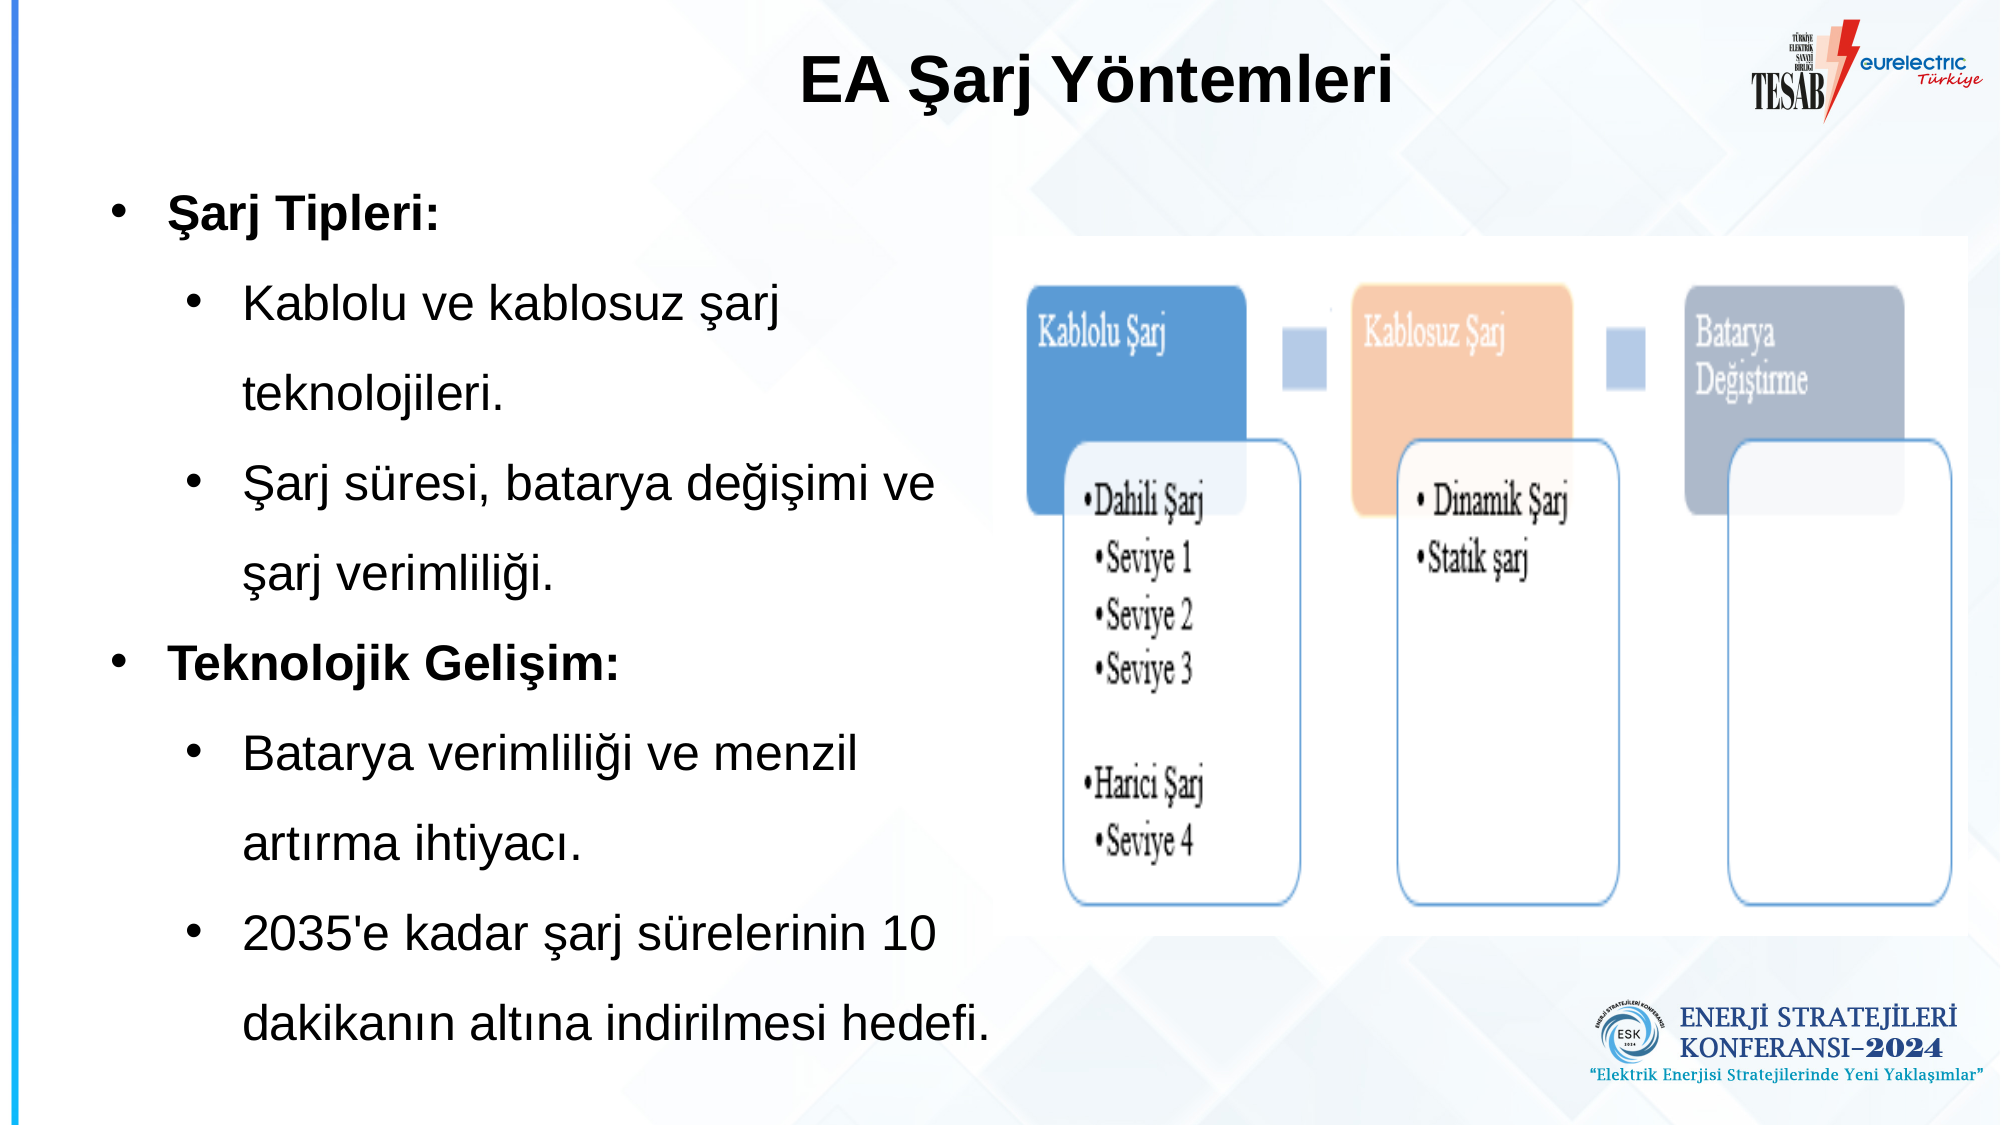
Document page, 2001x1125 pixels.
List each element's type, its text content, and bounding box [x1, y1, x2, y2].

title EA Şarj Yöntemleri [593, 25, 1602, 140]
text_box Şarj Tipleri: Kablolu ve kablosuz şarj teknolojileri. Şarj süresi, batarya değişimi ve şarj verimliliği. Teknolojik Gelişim: Batarya verimliliği ve menzil artırma ihtiyacı. 2035'e kadar şarj sürelerinin 10 dakikanın altına indirilmesi hedefi. [21, 97, 1024, 1058]
picture [0, 0, 2001, 1125]
